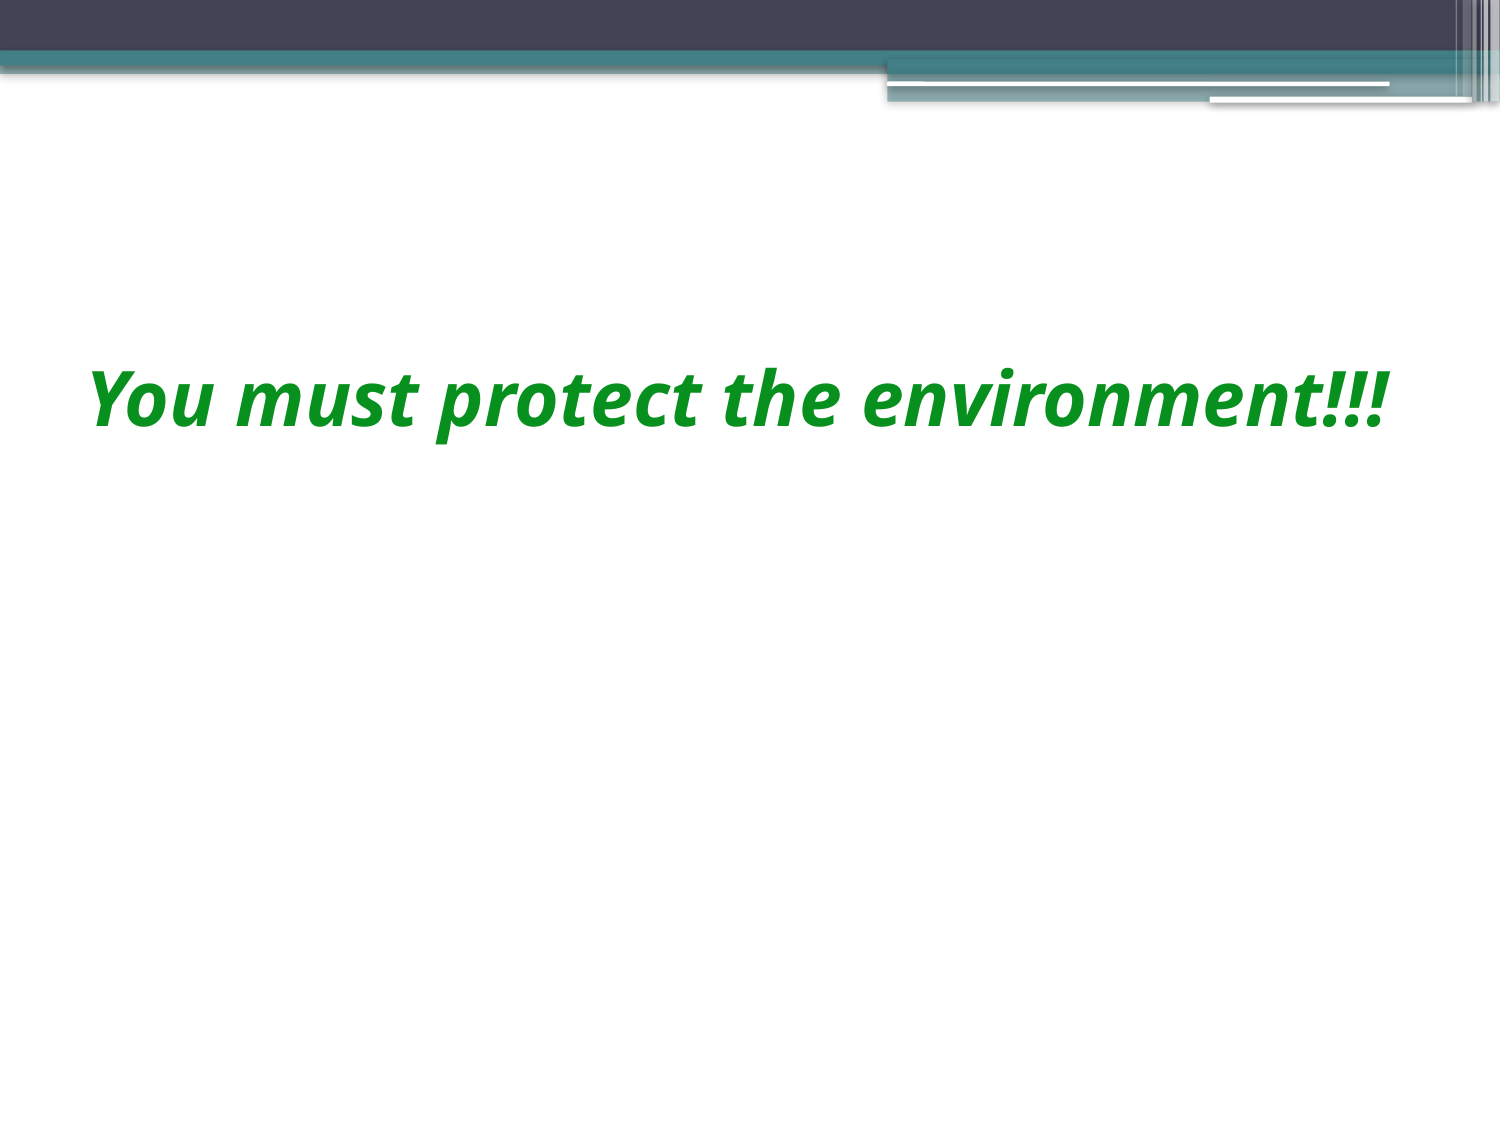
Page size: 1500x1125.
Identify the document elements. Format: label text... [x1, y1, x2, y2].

title You must protect the environment!!! [70, 302, 1430, 490]
